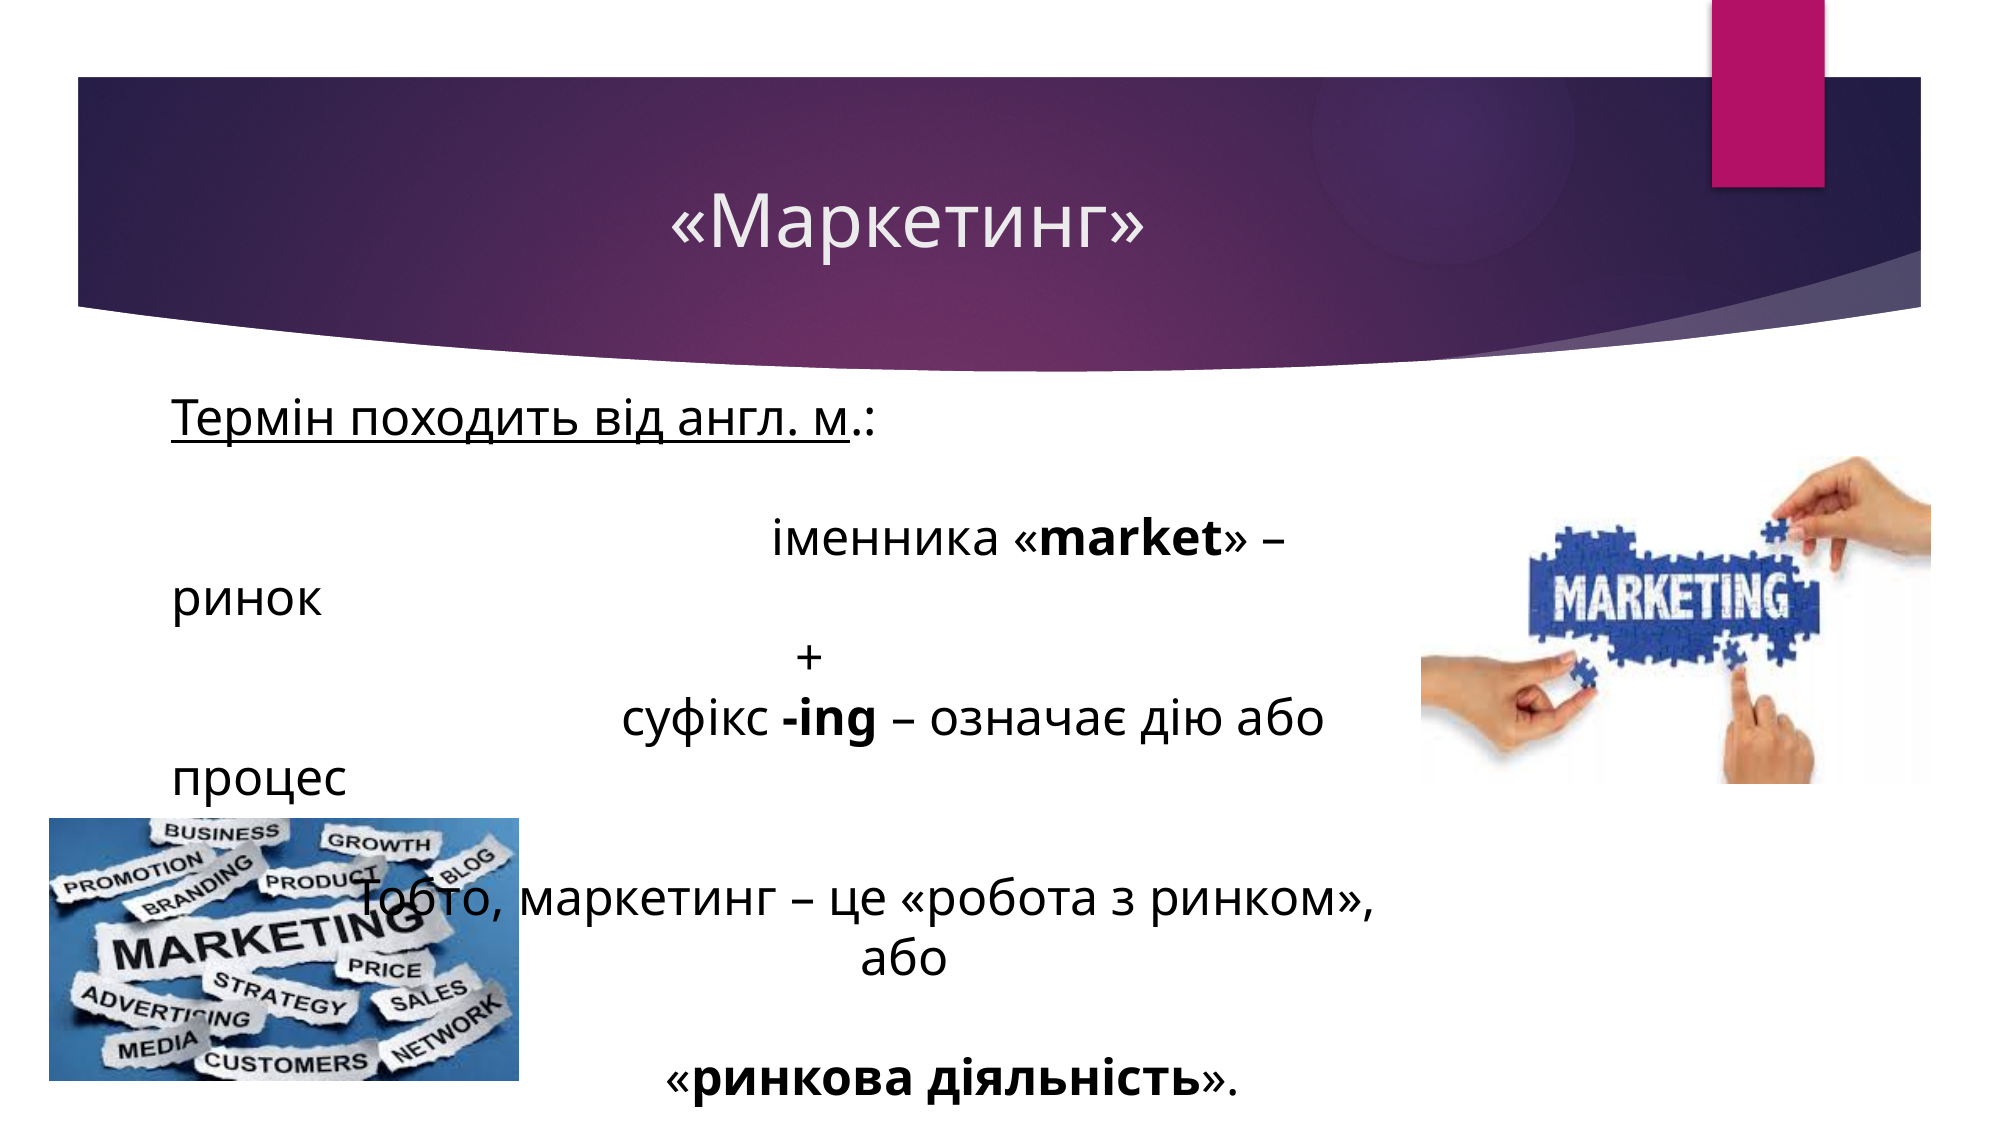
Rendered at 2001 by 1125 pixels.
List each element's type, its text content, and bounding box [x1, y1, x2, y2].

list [1421, 456, 1932, 785]
picture [49, 817, 519, 1081]
text_box Термін походить від англ. м.: іменника «market» – ринок + суфікс -ing – означає дію або процес Тобто, маркетинг – це «робота з ринком», або «ринкова діяльність». [156, 378, 1442, 1114]
title «Маркетинг» [189, 159, 1627, 276]
